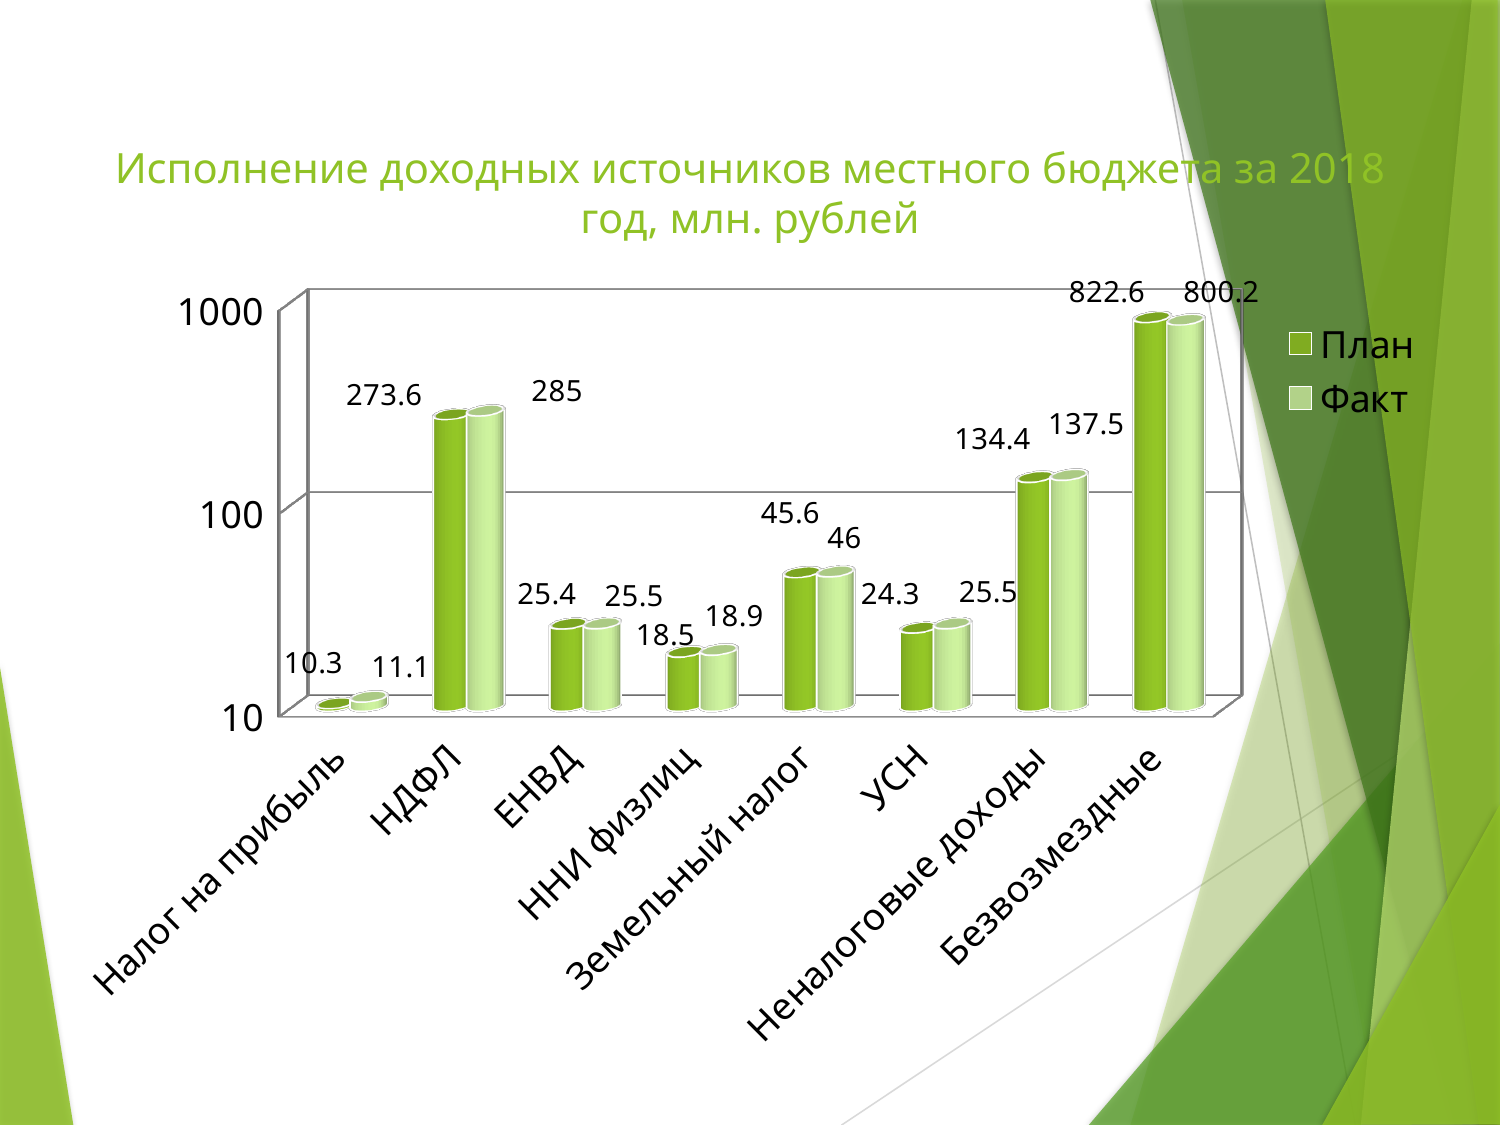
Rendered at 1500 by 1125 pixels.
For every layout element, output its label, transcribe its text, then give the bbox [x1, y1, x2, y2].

chart [52, 266, 1433, 1071]
title Исполнение доходных источников местного бюджета за 2018 год, млн. рублей [76, 42, 1424, 250]
